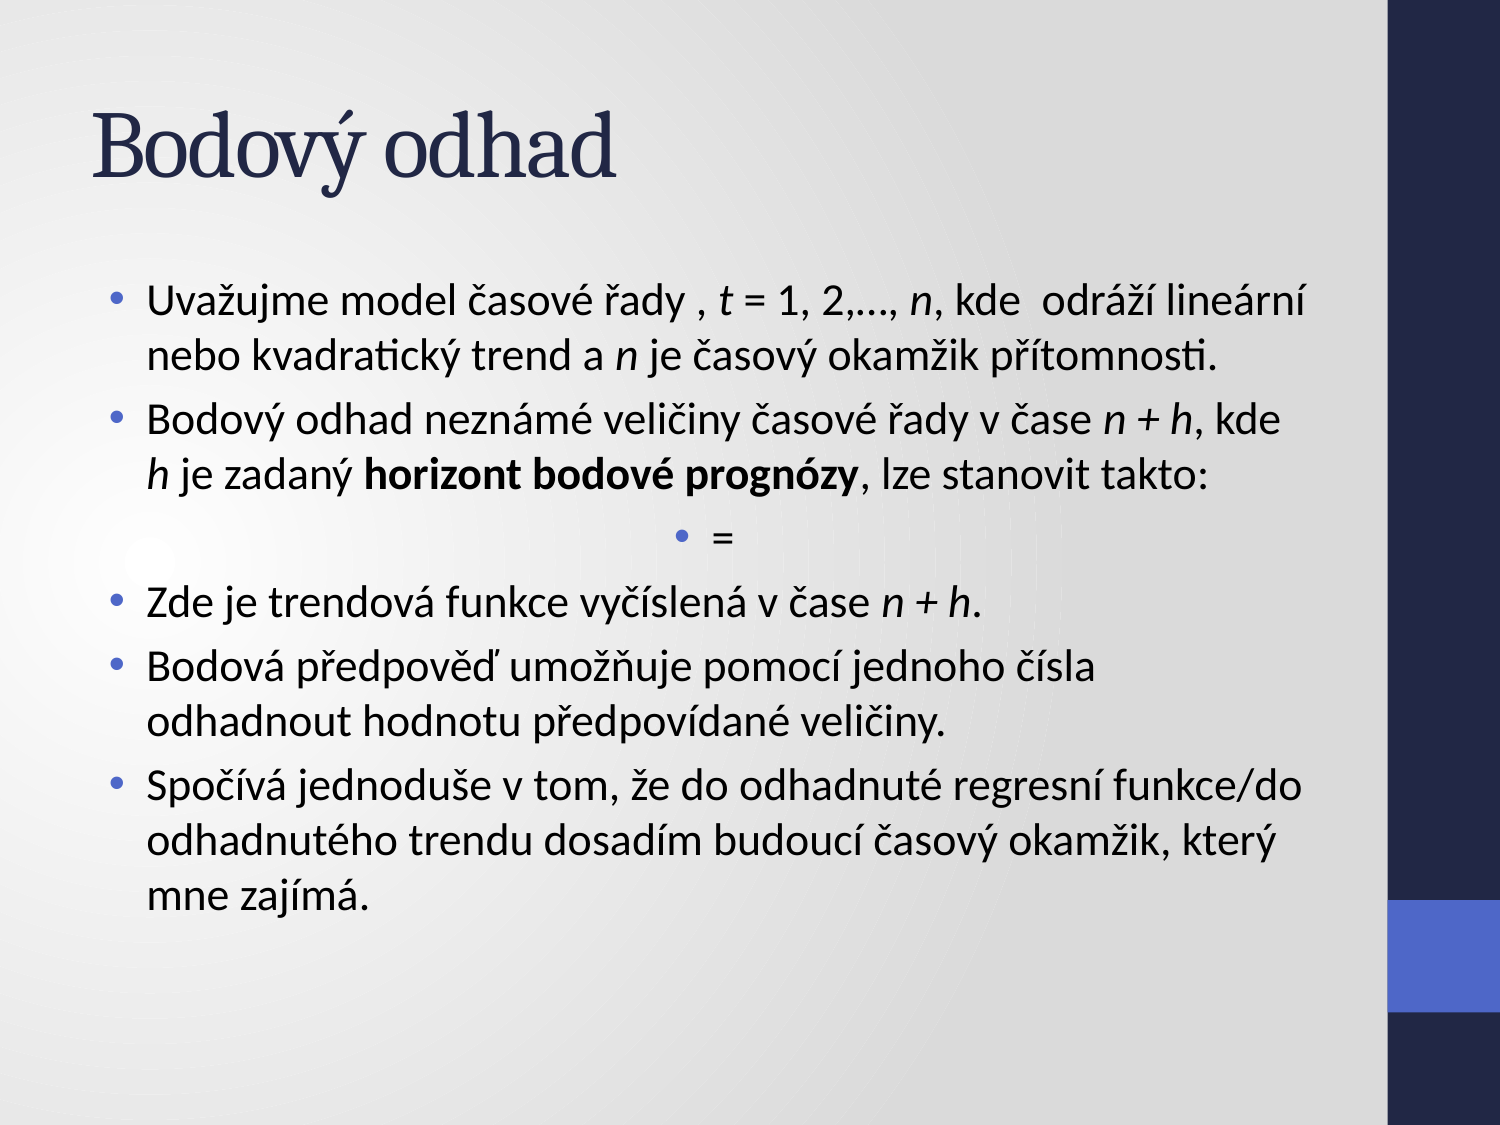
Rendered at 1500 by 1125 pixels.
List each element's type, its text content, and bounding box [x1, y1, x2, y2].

title Bodový odhad [75, 45, 1325, 233]
